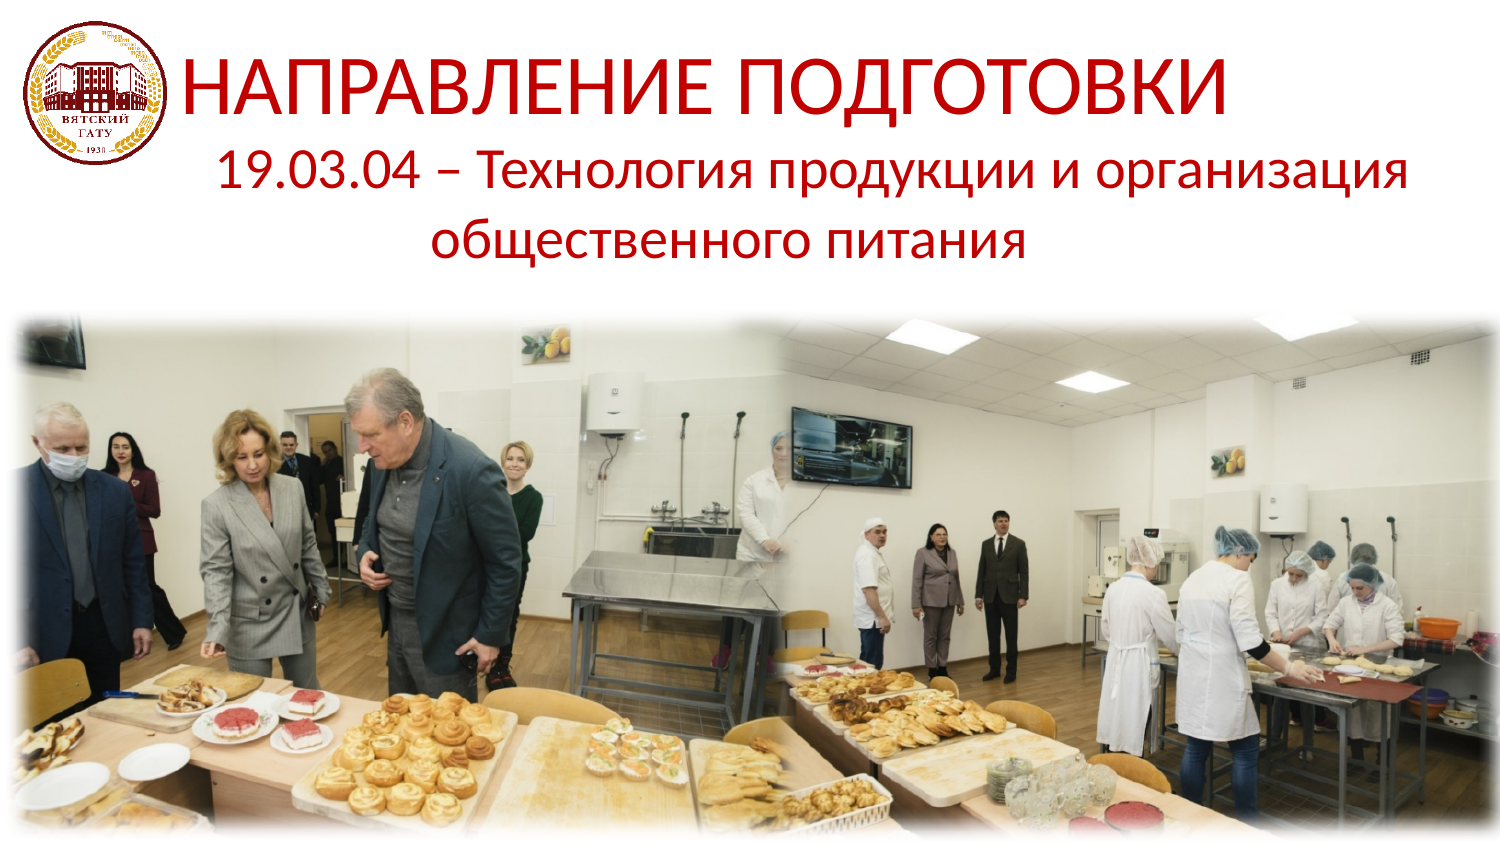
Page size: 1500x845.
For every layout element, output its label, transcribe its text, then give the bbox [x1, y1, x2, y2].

picture [23, 21, 167, 165]
picture [4, 308, 1500, 842]
text_box НАПРАВЛЕНИЕ ПОДГОТОВКИ [167, 21, 1366, 139]
text_box 19.03.04 – Технология продукции и организация общественного питания [200, 122, 1438, 278]
